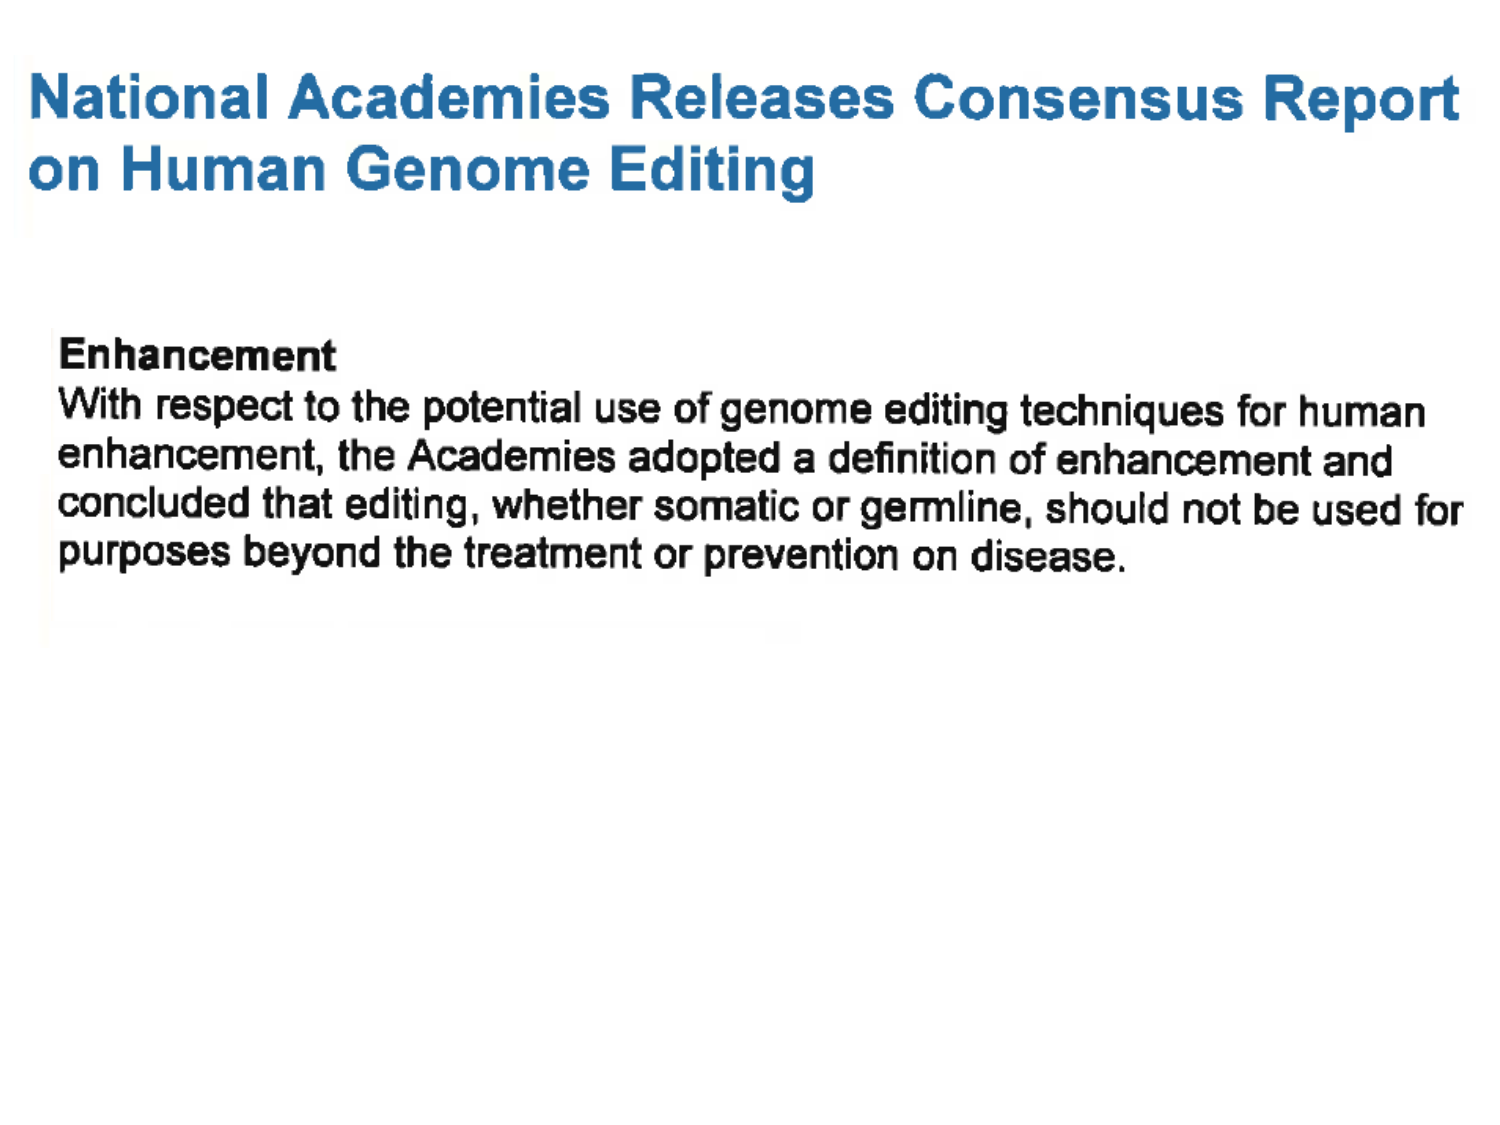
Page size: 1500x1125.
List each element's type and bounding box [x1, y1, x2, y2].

picture [37, 328, 1500, 649]
picture [13, 55, 1476, 239]
